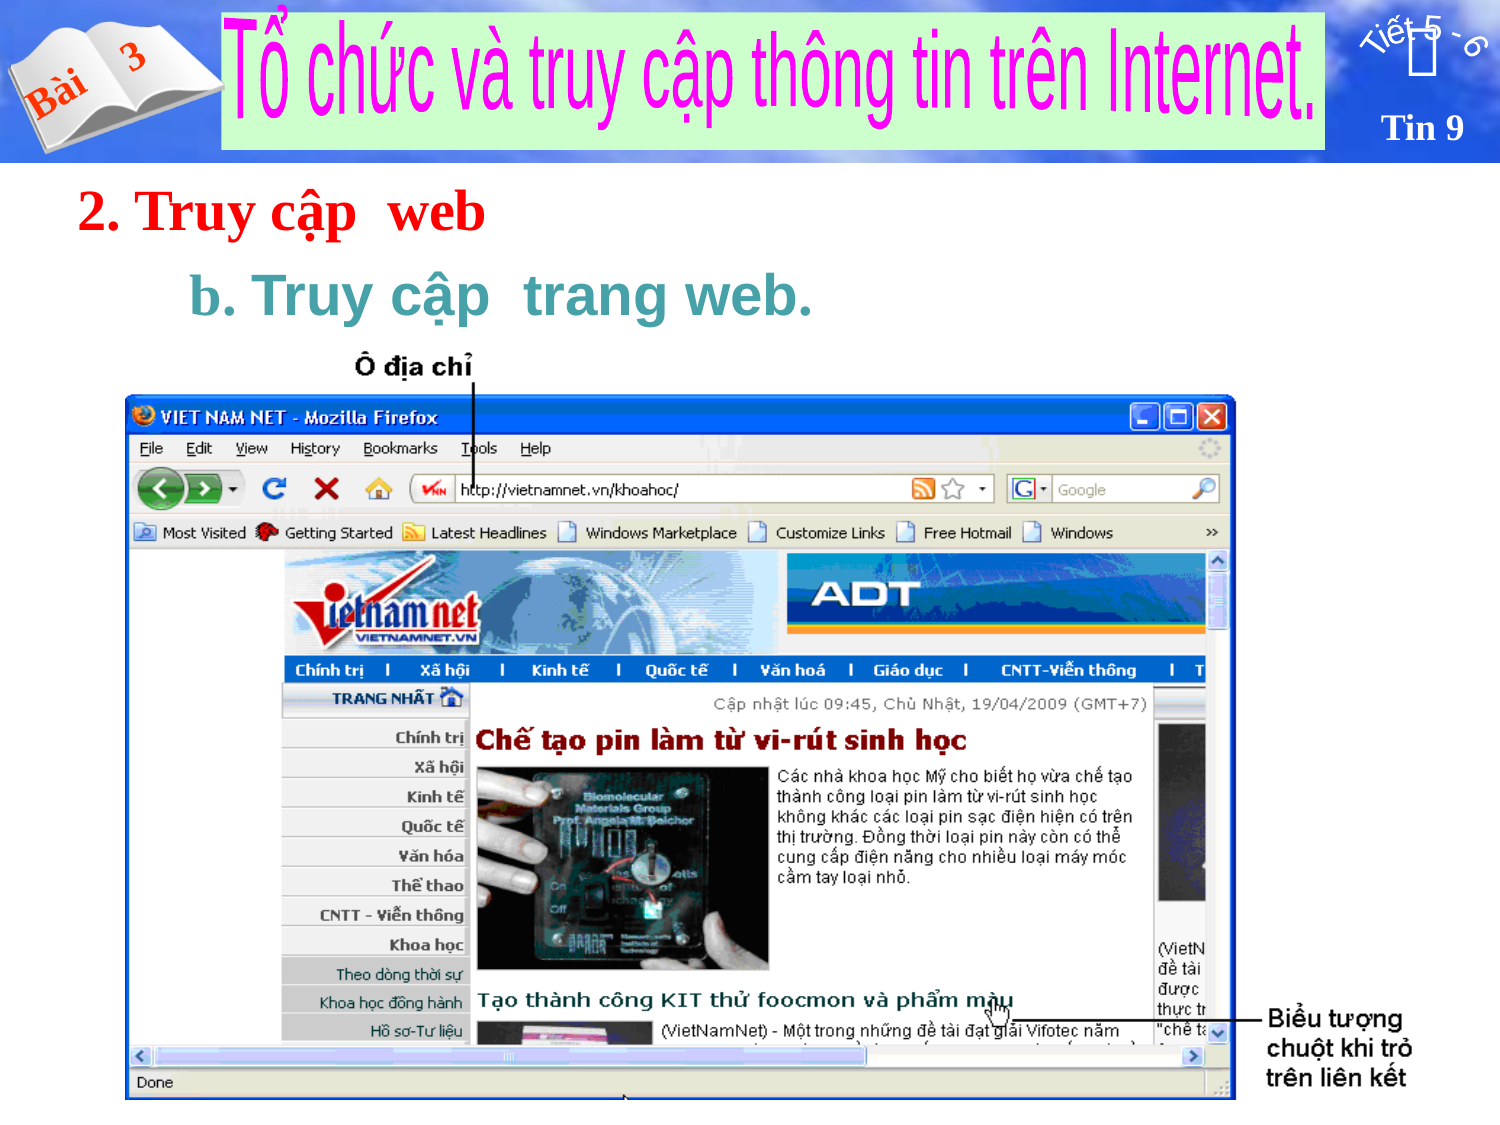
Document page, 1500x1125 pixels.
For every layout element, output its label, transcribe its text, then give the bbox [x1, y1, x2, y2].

text_box 2. Truy cập web [62, 164, 513, 250]
text_box b. Truy cập trang web. [174, 250, 838, 335]
picture [0, 0, 1500, 163]
picture [124, 342, 1426, 1100]
